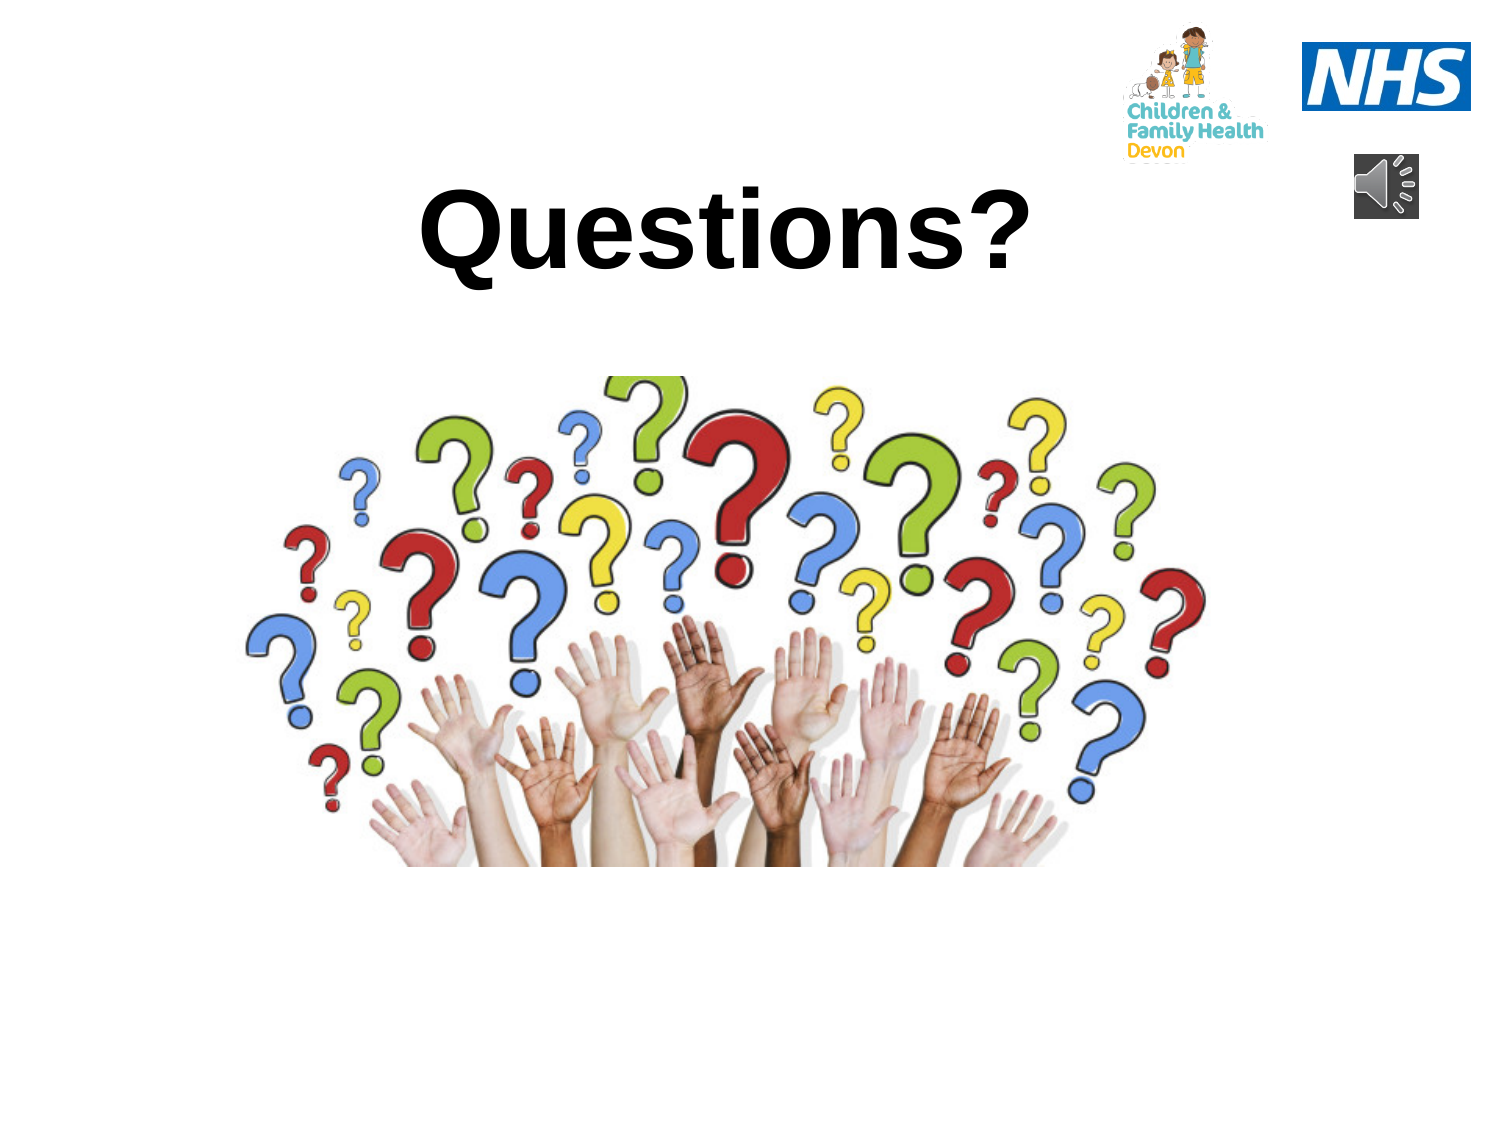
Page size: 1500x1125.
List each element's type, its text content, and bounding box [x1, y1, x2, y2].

picture [1115, 18, 1275, 165]
picture [1352, 152, 1421, 220]
picture [235, 375, 1218, 868]
text_box Questions? [348, 148, 1105, 299]
picture [1301, 42, 1472, 112]
